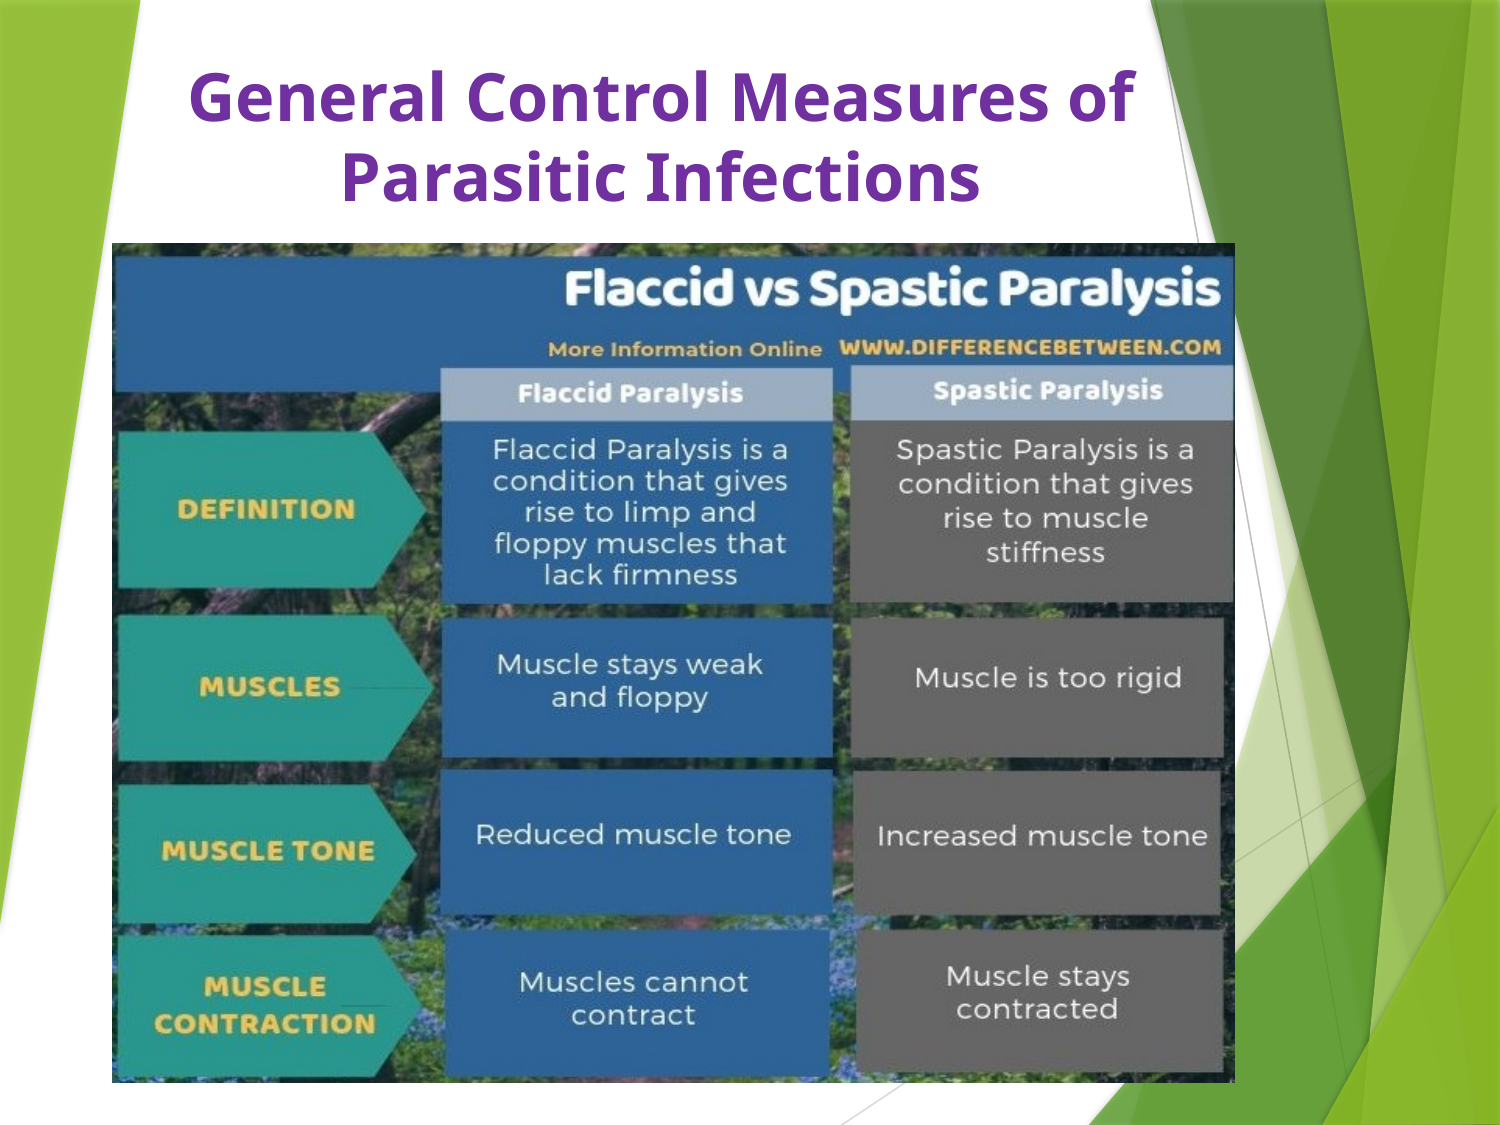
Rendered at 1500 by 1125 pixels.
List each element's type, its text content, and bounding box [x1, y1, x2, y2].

text_box General Control Measures of Parasitic Infections [147, 47, 1176, 223]
picture [111, 242, 1235, 1083]
